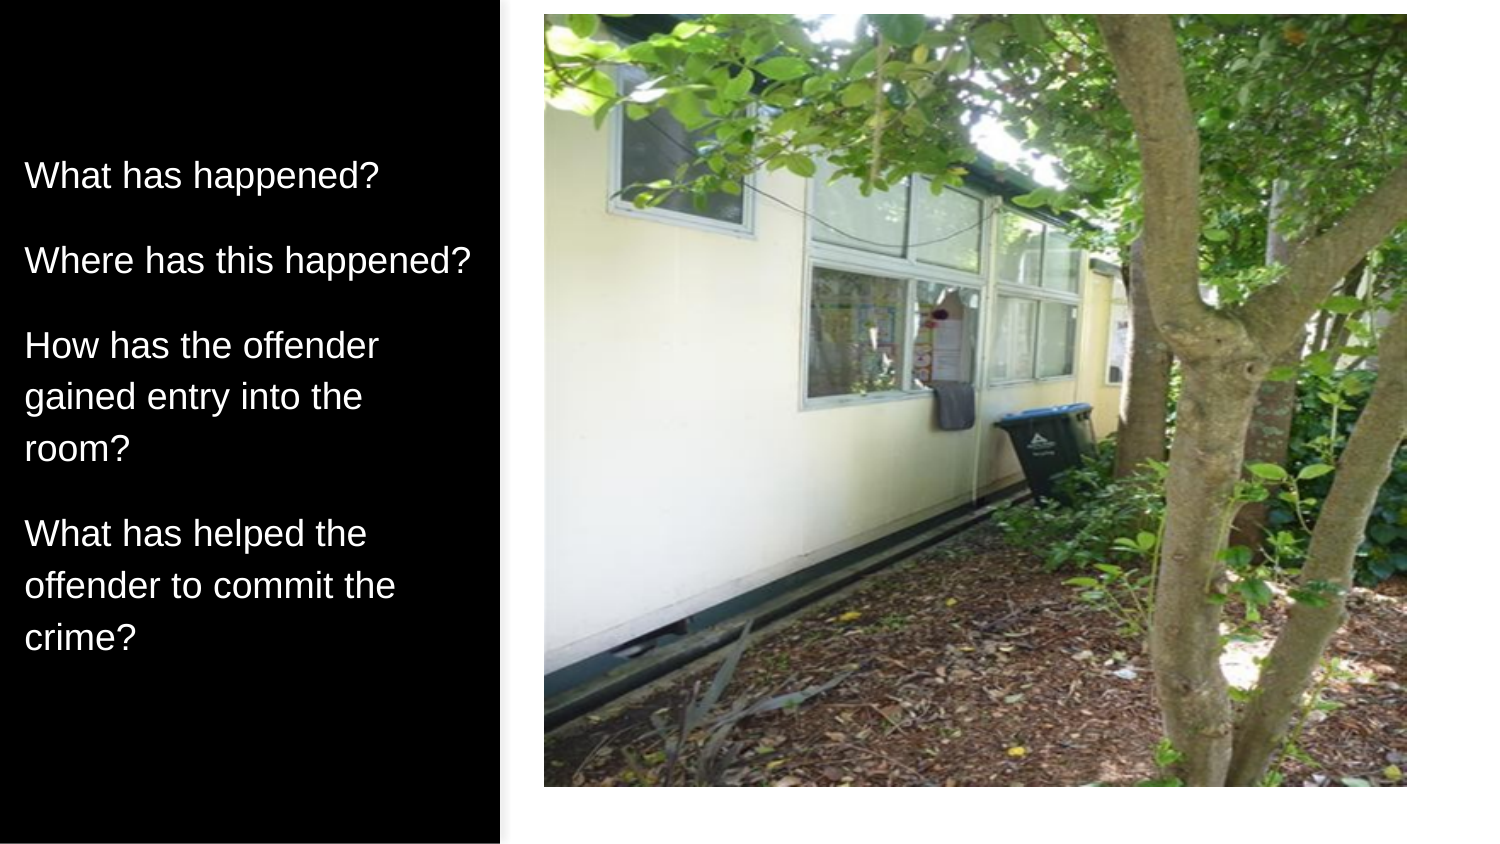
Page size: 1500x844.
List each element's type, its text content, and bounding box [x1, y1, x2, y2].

picture [544, 14, 1408, 787]
title What has happened? Where has this happened? How has the offender gained entry into the room? What has helped the offender to commit the crime? [9, 50, 490, 819]
